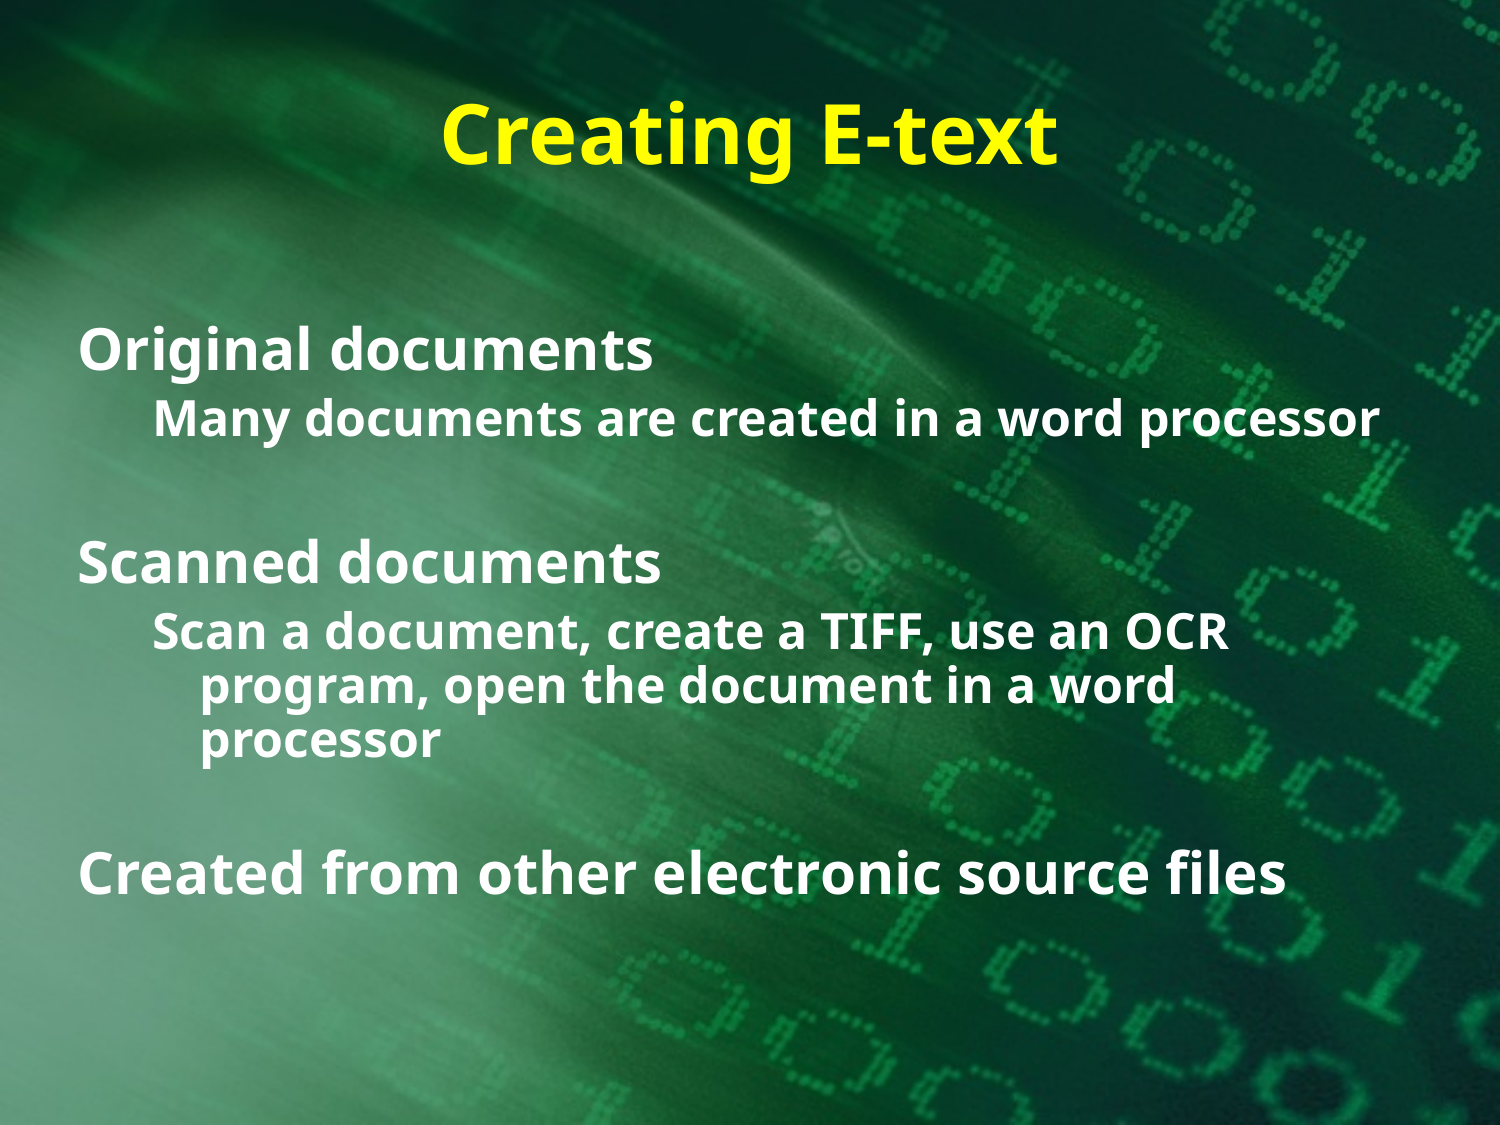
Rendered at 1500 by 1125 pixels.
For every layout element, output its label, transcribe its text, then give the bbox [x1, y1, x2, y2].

picture [0, 0, 1500, 1125]
list Original documents Many documents are created in a word processor Scanned documents Scan a document, create a TIFF, use an OCR program, open the document in a word processor Created from other electronic source files [62, 312, 1438, 1076]
title Creating E-text [87, 37, 1413, 226]
